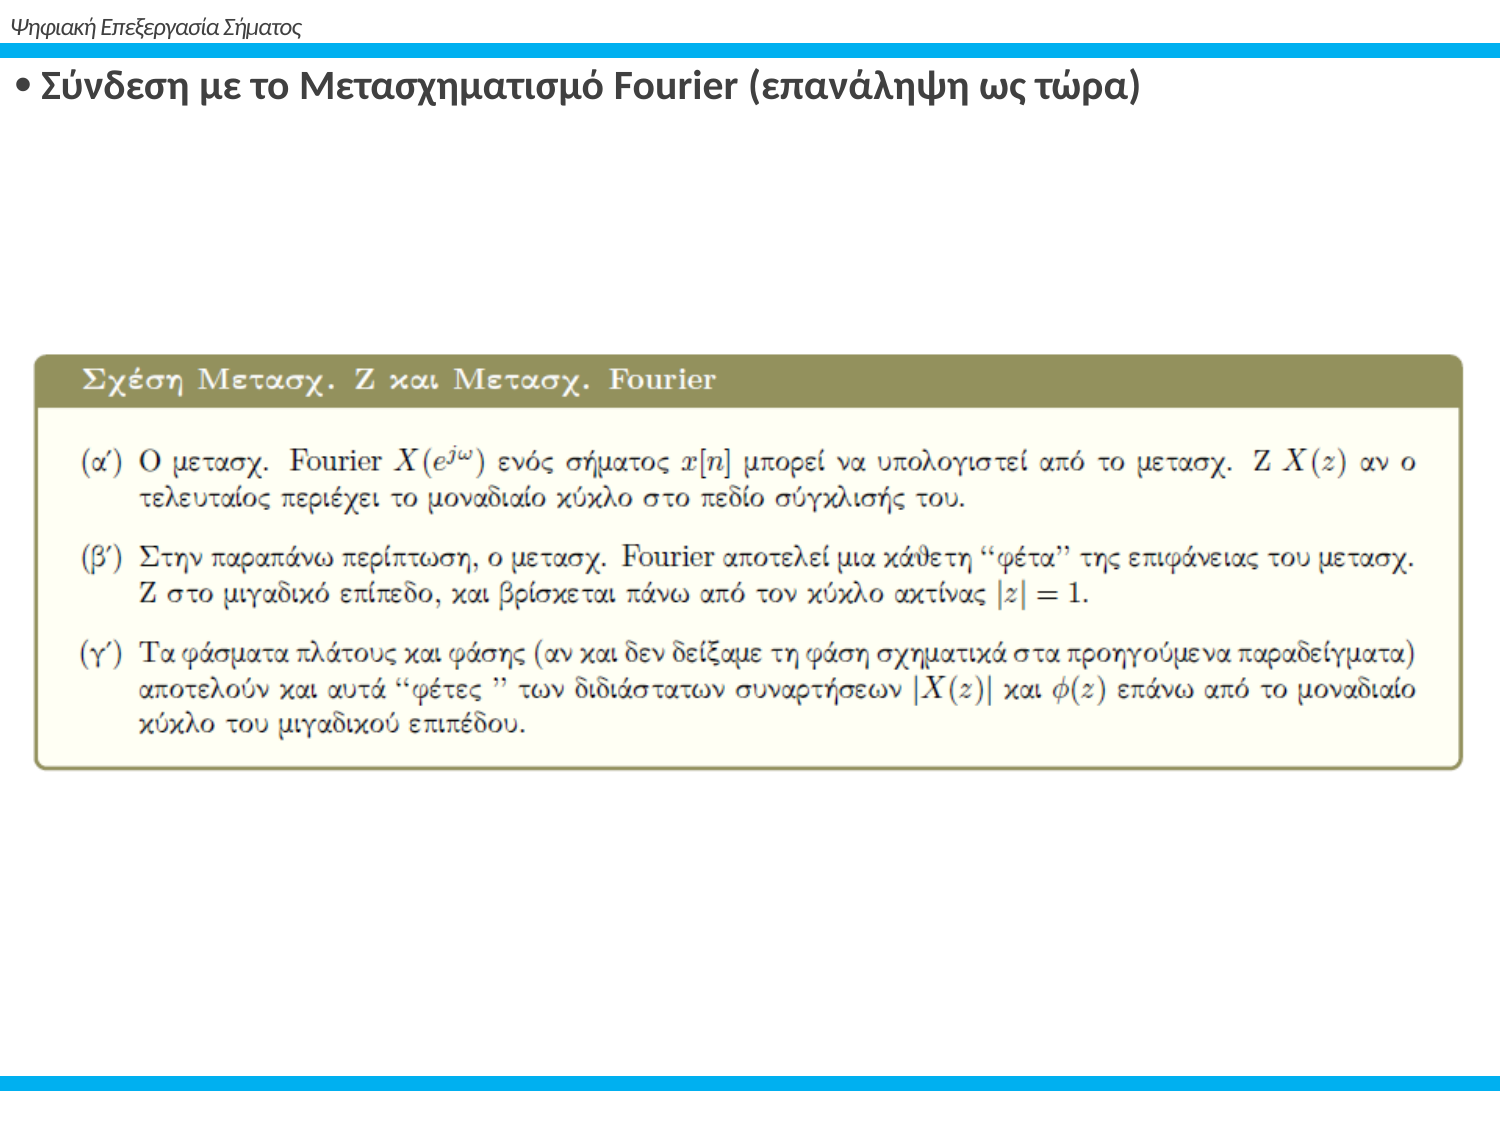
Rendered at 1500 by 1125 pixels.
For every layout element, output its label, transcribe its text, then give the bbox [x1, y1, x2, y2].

text_box [0, 43, 1500, 58]
picture [32, 350, 1468, 775]
list Σύνδεση με το Μετασχηματισμό Fourier (επανάληψη ως τώρα) [14, 58, 1484, 1076]
text_box [0, 1076, 1500, 1091]
title Ψηφιακή Επεξεργασία Σήματος [0, 20, 1484, 43]
